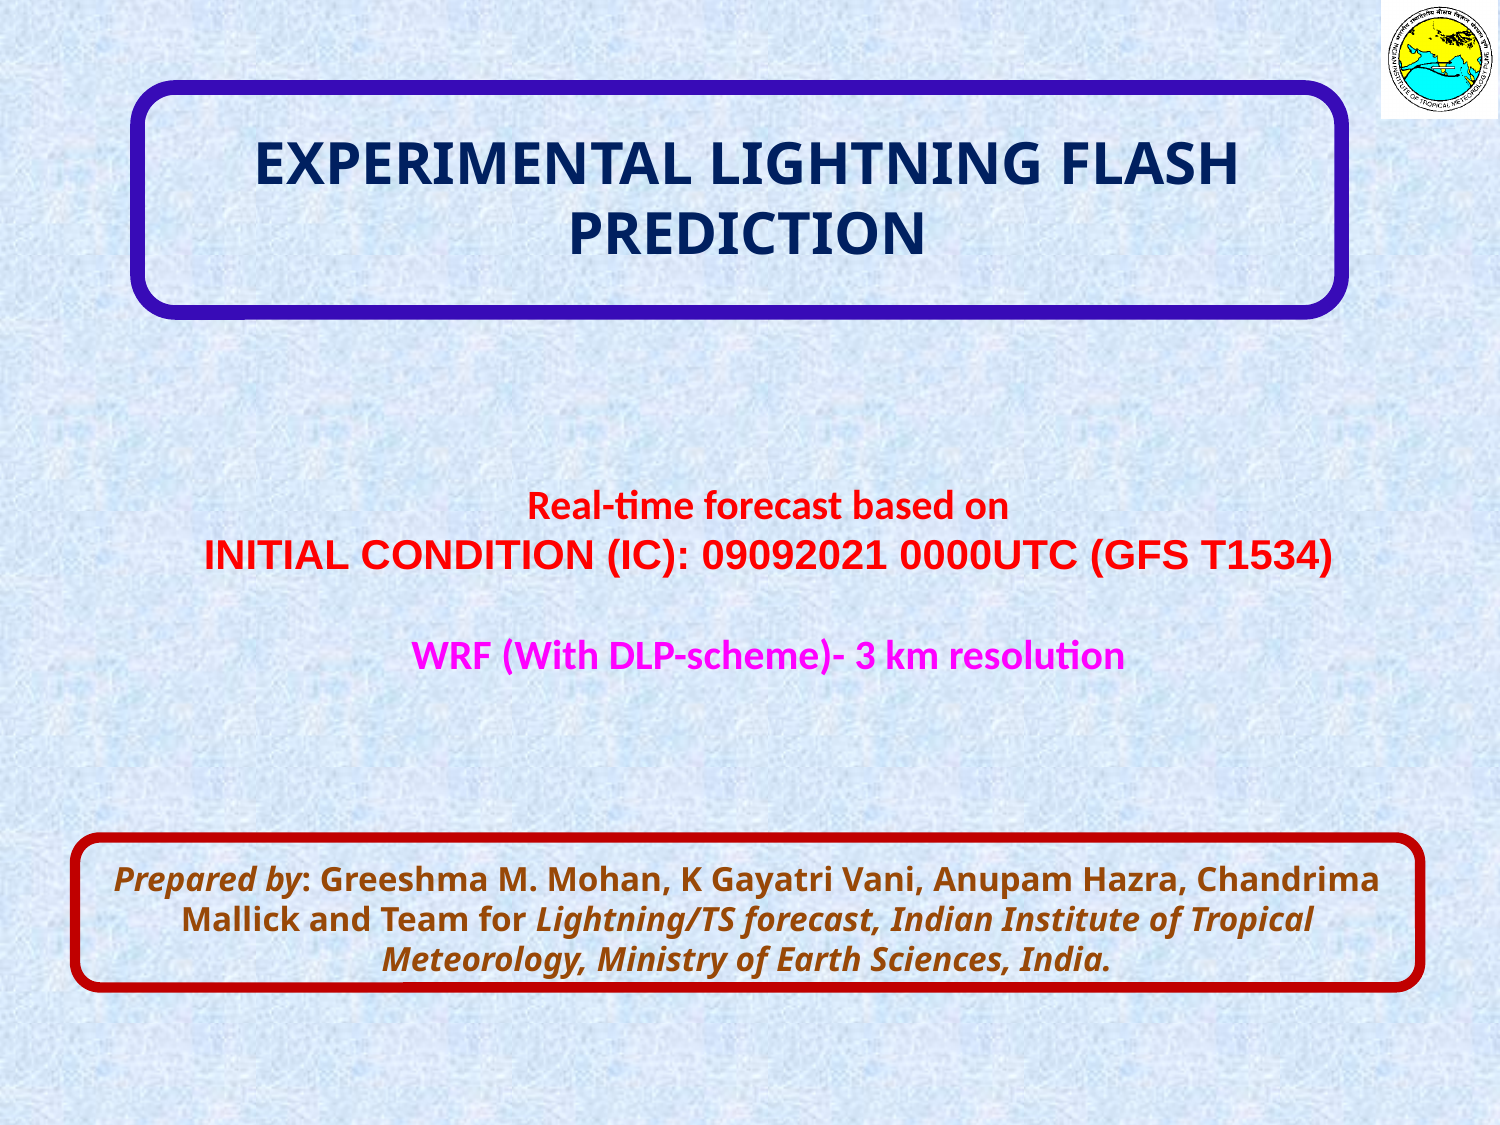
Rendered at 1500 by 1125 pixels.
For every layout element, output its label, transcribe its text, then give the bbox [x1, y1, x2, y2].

text_box Real-time forecast based on INITIAL CONDITION (IC): 09092021 0000UTC (GFS T1534) WRF (With DLP-scheme)- 3 km resolution [87, 470, 1450, 686]
picture [0, 0, 1500, 1125]
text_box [137, 87, 1357, 313]
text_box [62, 837, 1433, 988]
